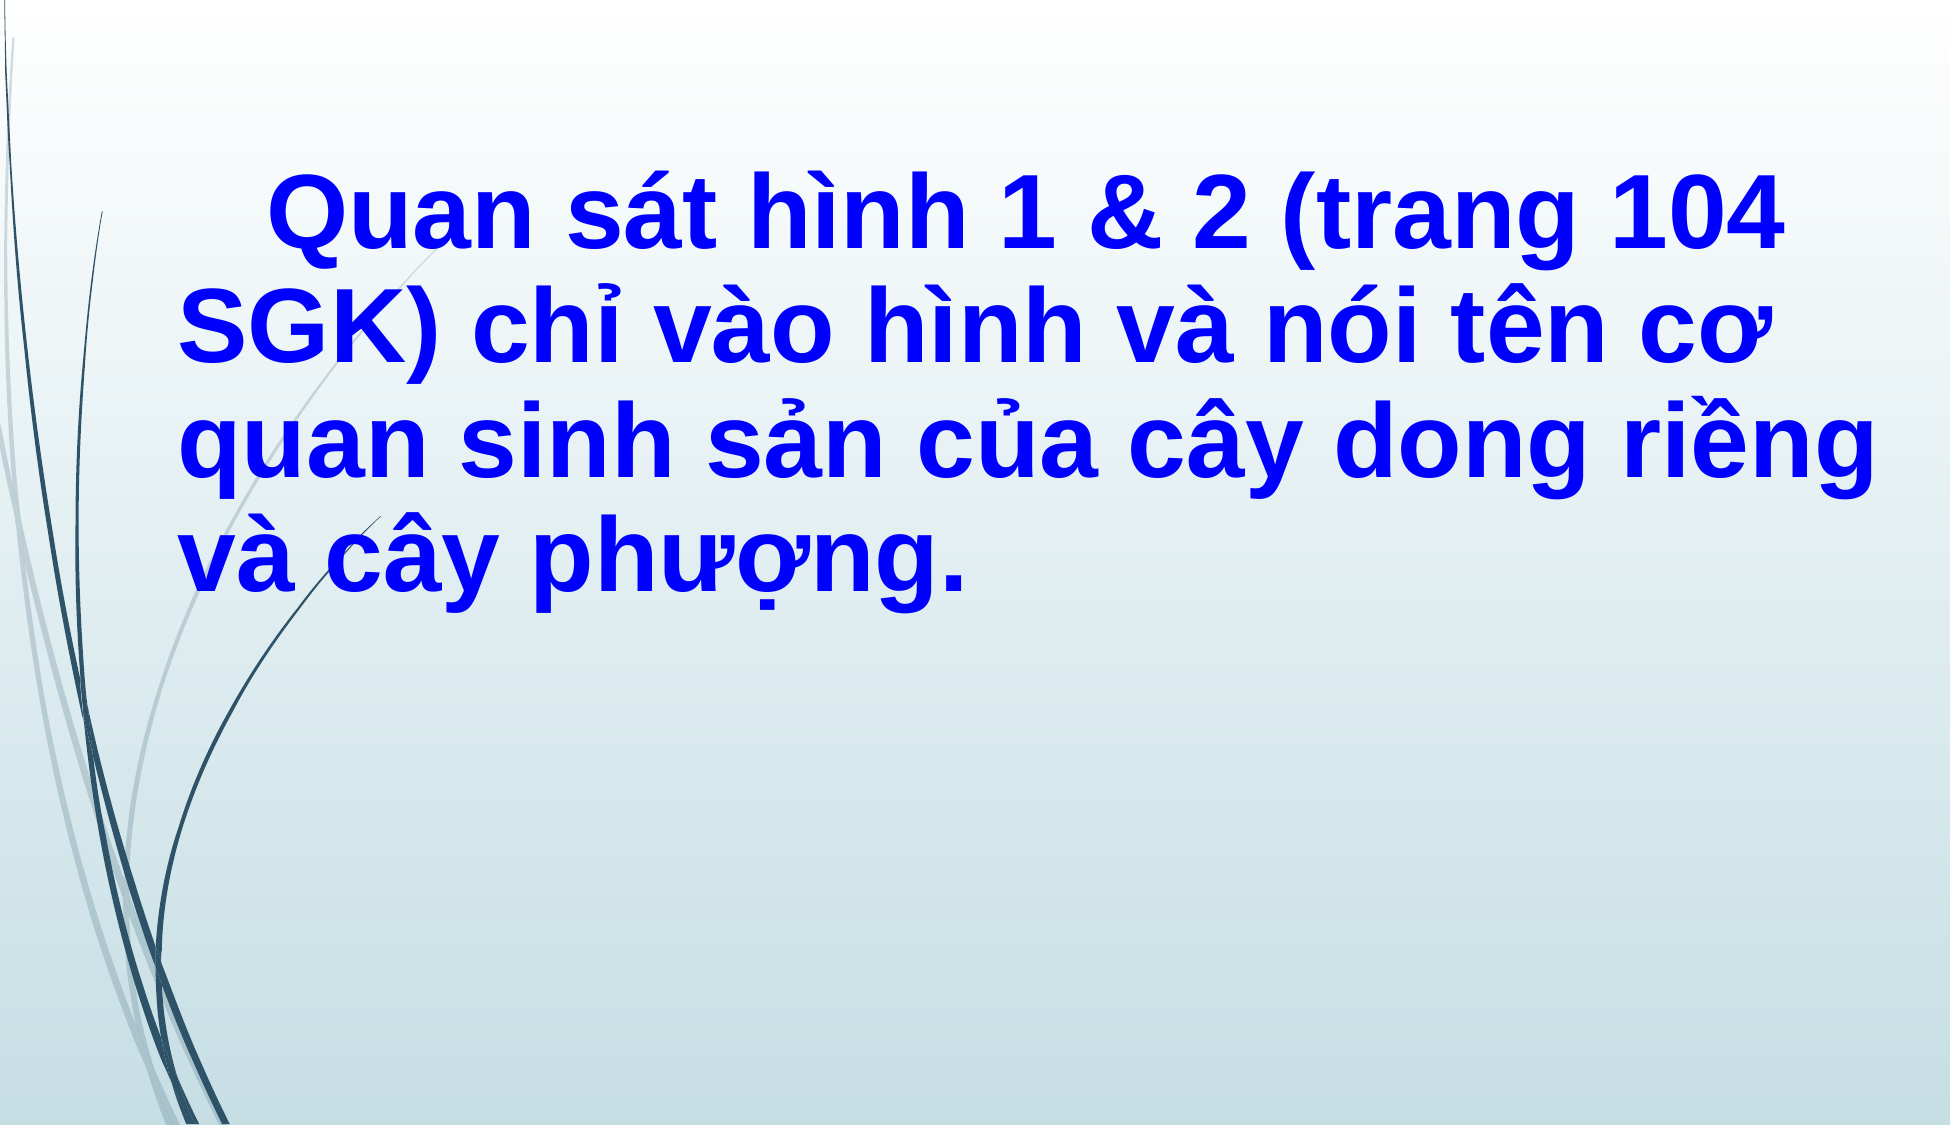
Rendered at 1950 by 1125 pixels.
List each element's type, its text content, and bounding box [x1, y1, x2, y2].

list Quan sát hình 1 & 2 (trang 104 SGK) chỉ vào hình và nói tên cơ quan sinh sản của cây dong riềng và cây phượng. [162, 149, 1950, 625]
